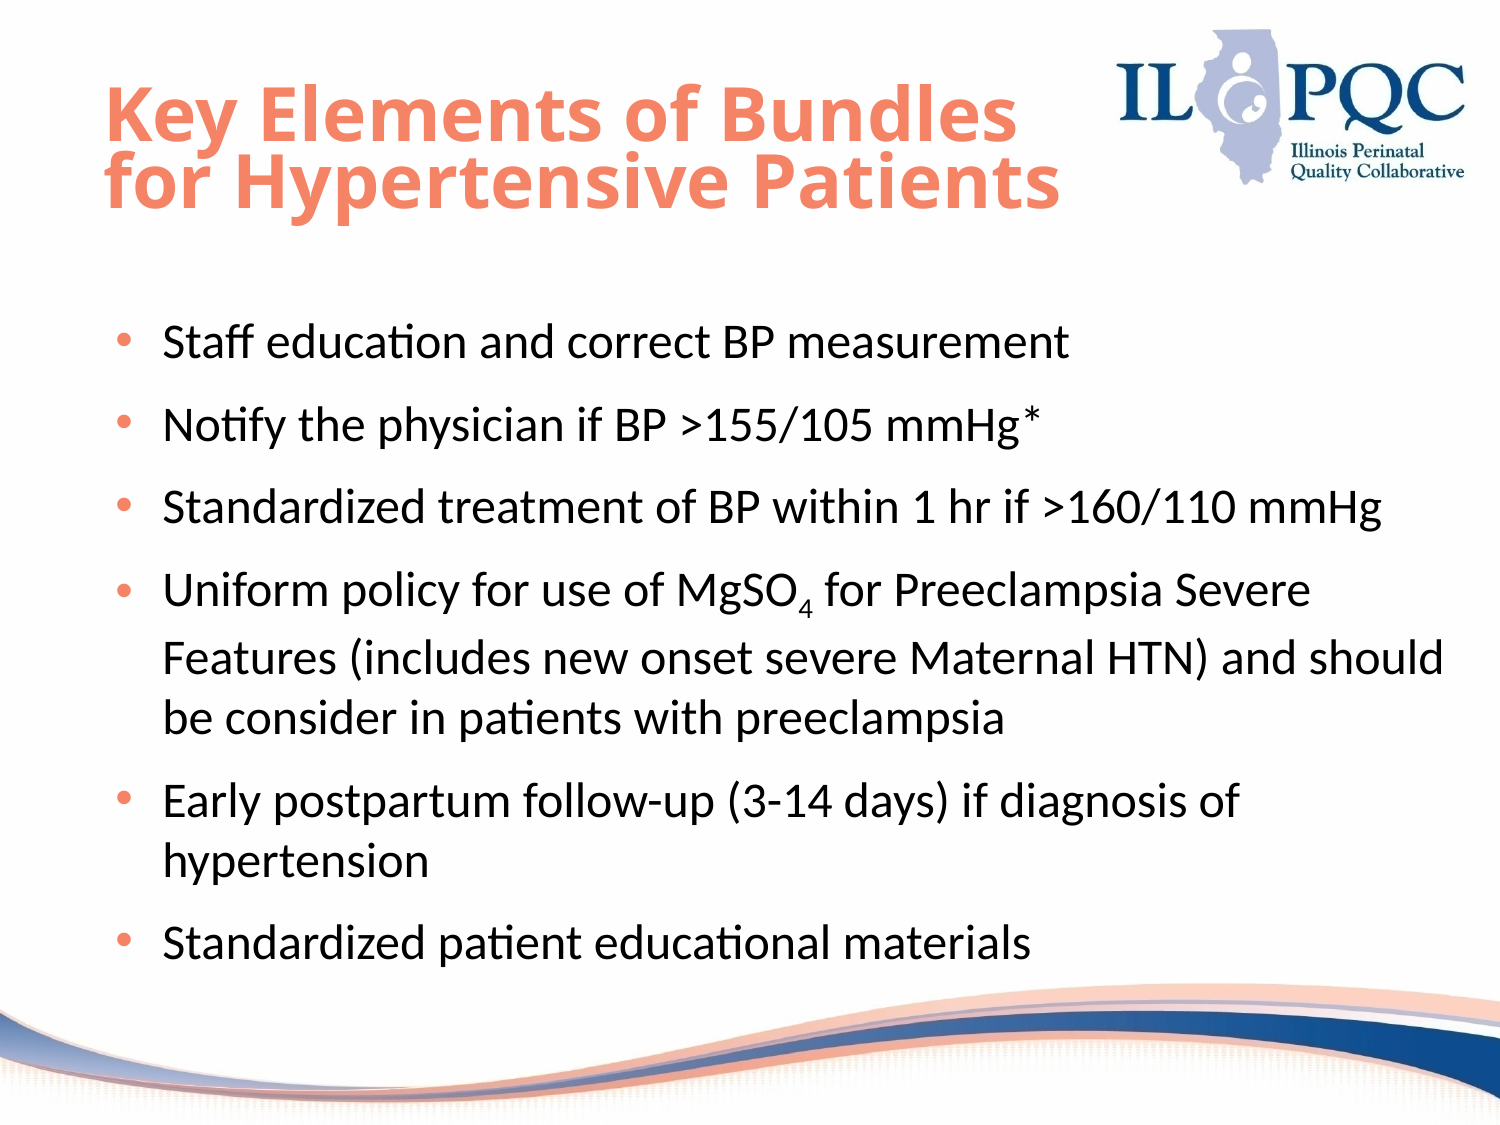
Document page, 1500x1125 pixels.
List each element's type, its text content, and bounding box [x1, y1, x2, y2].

list Staff education and correct BP measurement Notify the physician if BP >155/105 mmHg* Standardized treatment of BP within 1 hr if >160/110 mmHg Uniform policy for use of MgSO4 for Preeclampsia Severe Features (includes new onset severe Maternal HTN) and should be consider in patients with preeclampsia Early postpartum follow-up (3-14 days) if diagnosis of hypertension Standardized patient educational materials [25, 301, 1484, 1027]
title Key Elements of Bundles for Hypertensive Patients [88, 81, 1442, 232]
picture [0, 0, 1500, 1125]
